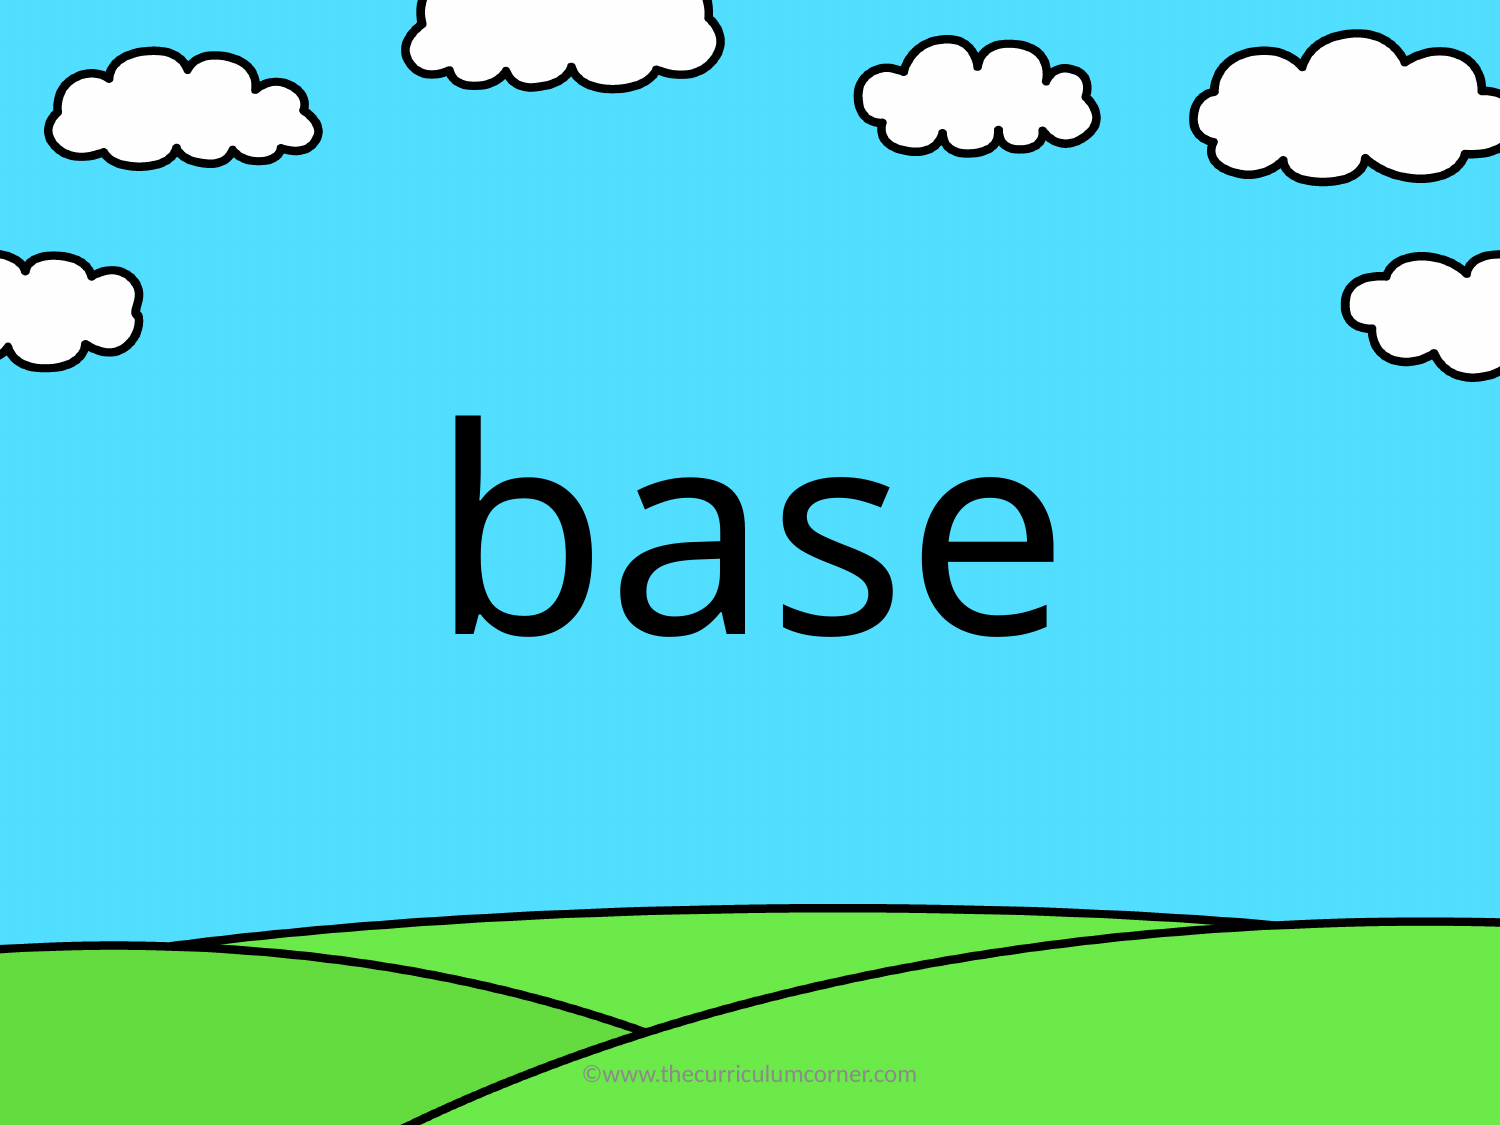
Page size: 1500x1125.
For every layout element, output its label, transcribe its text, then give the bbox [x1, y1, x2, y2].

text_box base [230, 339, 1270, 700]
footer ©www.thecurriculumcorner.com [496, 1042, 1004, 1103]
picture [0, 0, 1500, 1125]
